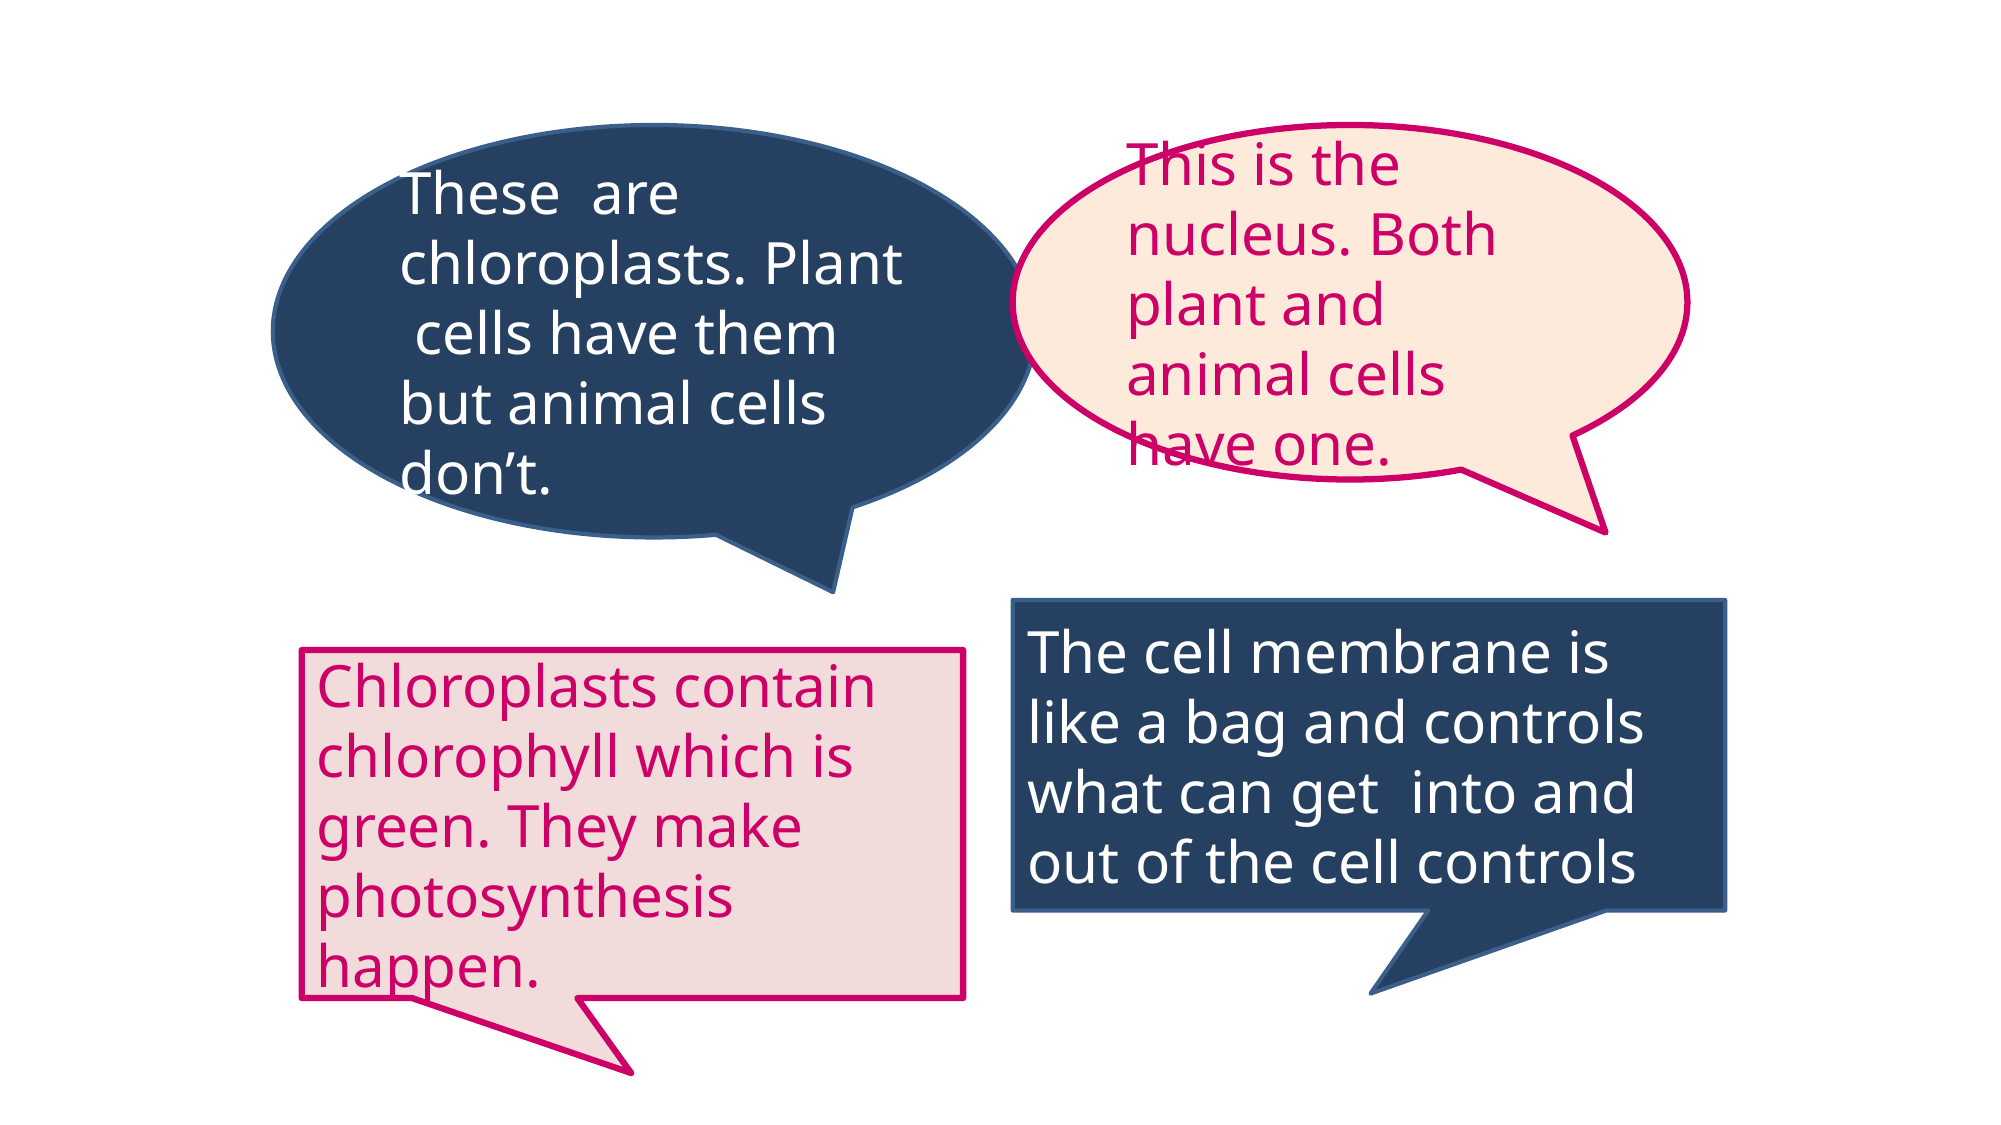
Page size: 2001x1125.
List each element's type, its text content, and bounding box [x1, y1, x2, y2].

text_box Chloroplasts contain chlorophyll which is green. They make photosynthesis happen. [299, 647, 966, 1076]
text_box This is the nucleus. Both plant and animal cells have one. [1010, 122, 1690, 535]
text_box The cell membrane is like a bag and controls what can get into and out of the cell controls [1010, 597, 1728, 996]
text_box These are chloroplasts. Plant cells have them but animal cells don’t. [270, 122, 1032, 595]
